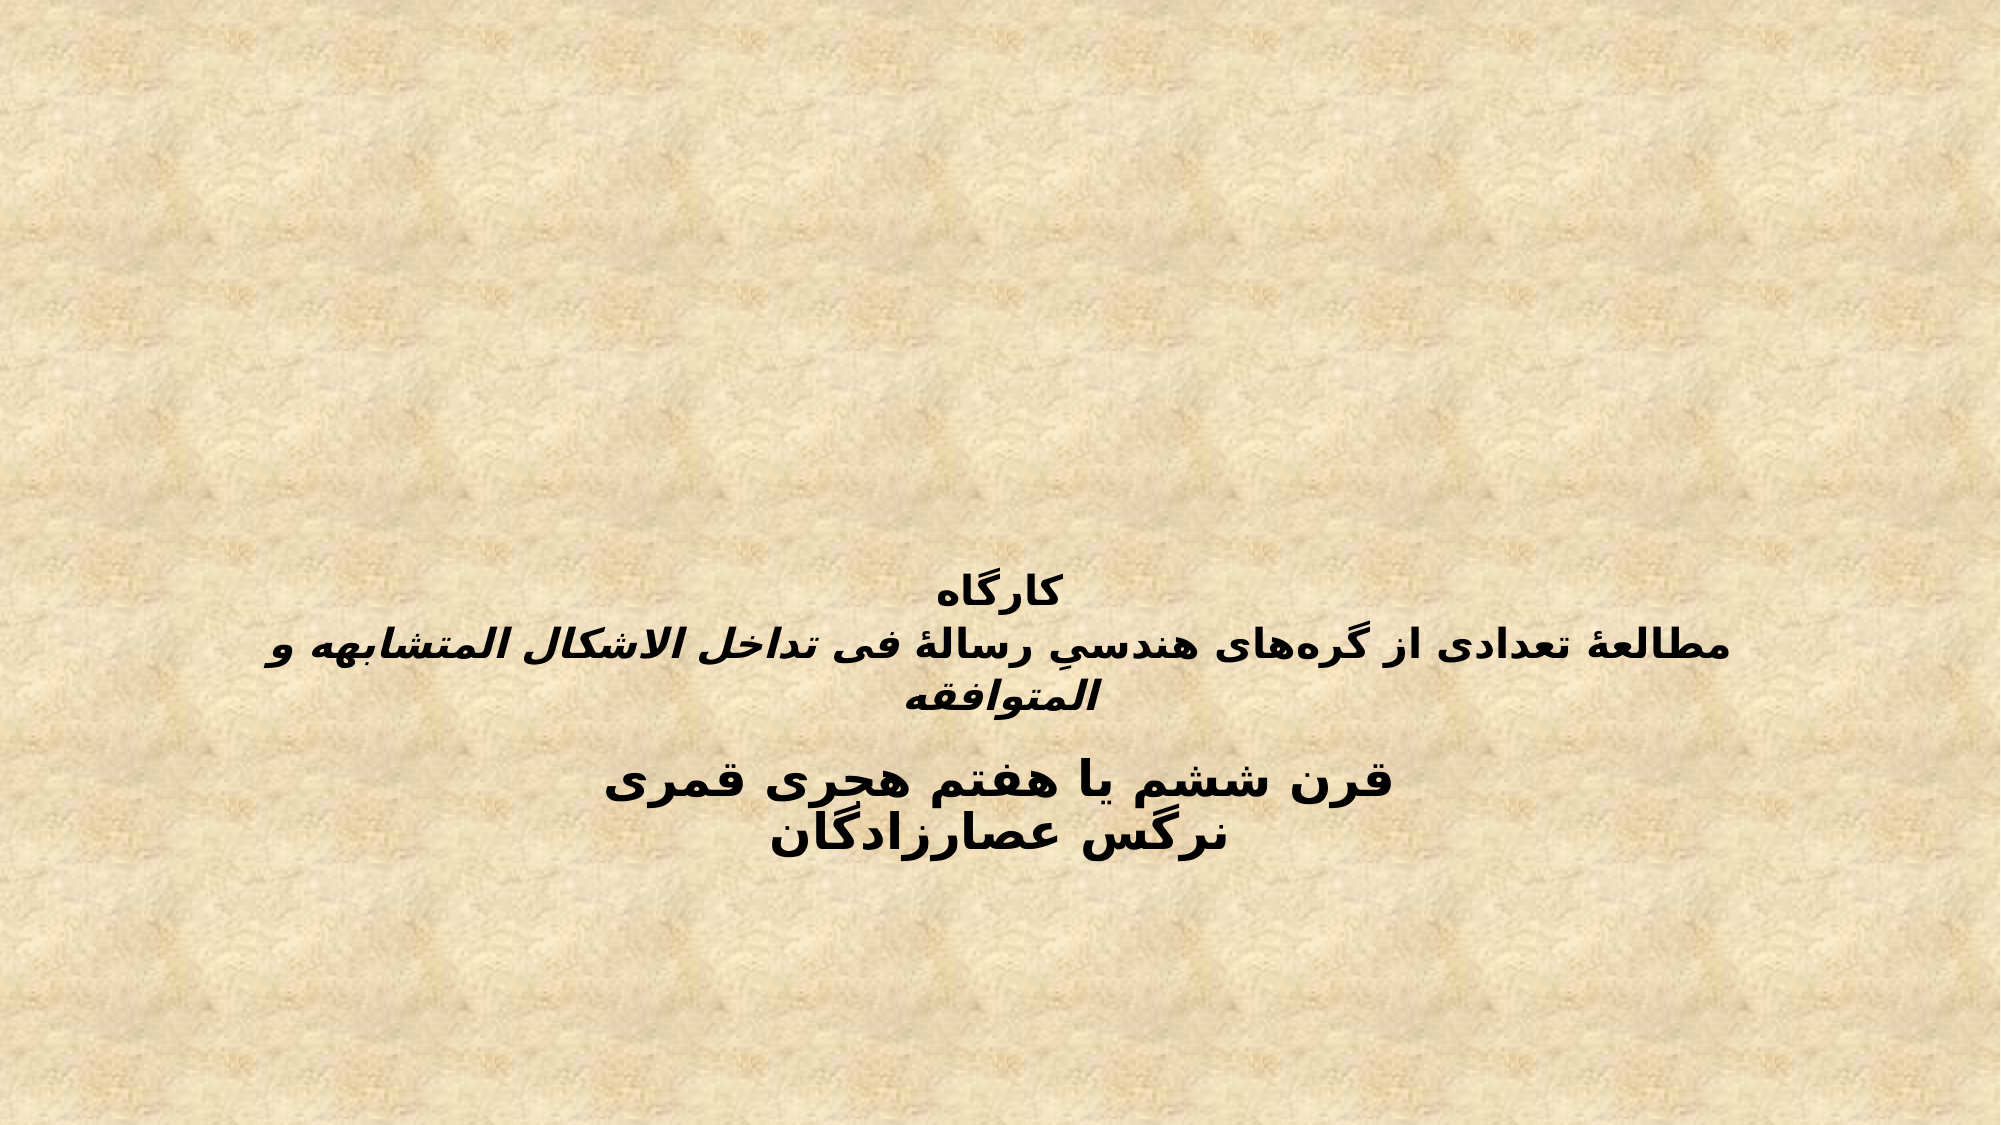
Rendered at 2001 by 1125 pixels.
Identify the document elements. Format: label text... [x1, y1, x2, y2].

picture [0, 0, 2001, 1125]
title کارگاه مطالعۀ تعدادی از گره‌های هندسیِ رسالۀ فی تداخل الاشکال المتشابهه و المتوافقه [249, 335, 1750, 727]
subtitle قرن ششم یا هفتم هجری قمری نرگس عصارزادگان [249, 745, 1750, 1017]
